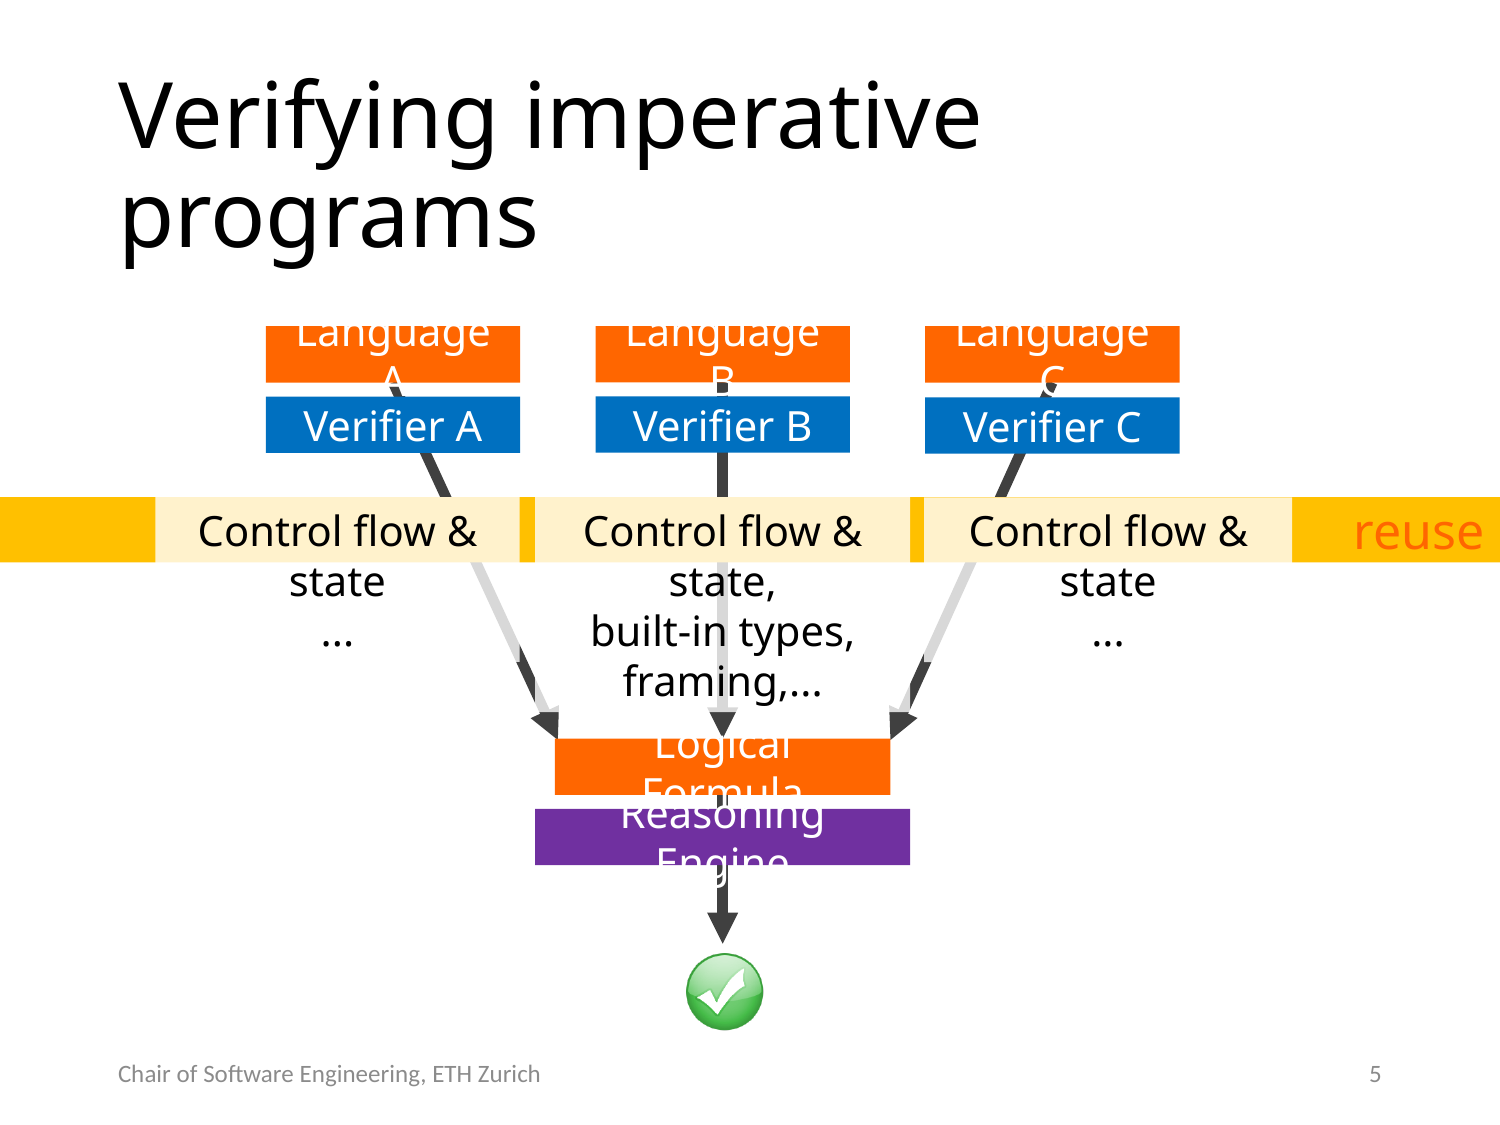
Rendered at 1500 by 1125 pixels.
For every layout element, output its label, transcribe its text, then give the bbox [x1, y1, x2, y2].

picture [681, 948, 768, 1035]
text_box Verifier A [265, 396, 392, 454]
text_box Language B [594, 325, 851, 383]
slide_number 5 [1059, 1042, 1397, 1103]
text_box Control flow & state, built-in types, framing,... [723, 497, 890, 713]
text_box Logical Formula [554, 738, 891, 796]
footer Chair of Software Engineering, ETH Zurich [103, 1042, 1004, 1103]
text_box Language A [265, 325, 521, 384]
text_box Language C [924, 325, 1181, 384]
text_box Control flow & state, built-in types, framing,... [558, 497, 722, 713]
title Verifying imperative programs [103, 59, 1397, 278]
text_box Reasoning Engine [534, 808, 722, 866]
text_box Verifier B [723, 395, 851, 454]
text_box reuse [0, 496, 392, 563]
text_box Verifier B [594, 395, 722, 454]
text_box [890, 382, 1053, 740]
text_box Verifier C [1053, 396, 1181, 455]
text_box Control flow & state ... [155, 497, 392, 662]
text_box Reasoning Engine [723, 808, 911, 866]
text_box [392, 382, 558, 740]
text_box Control flow & state ... [1053, 497, 1293, 663]
text_box reuse [1053, 496, 1500, 563]
